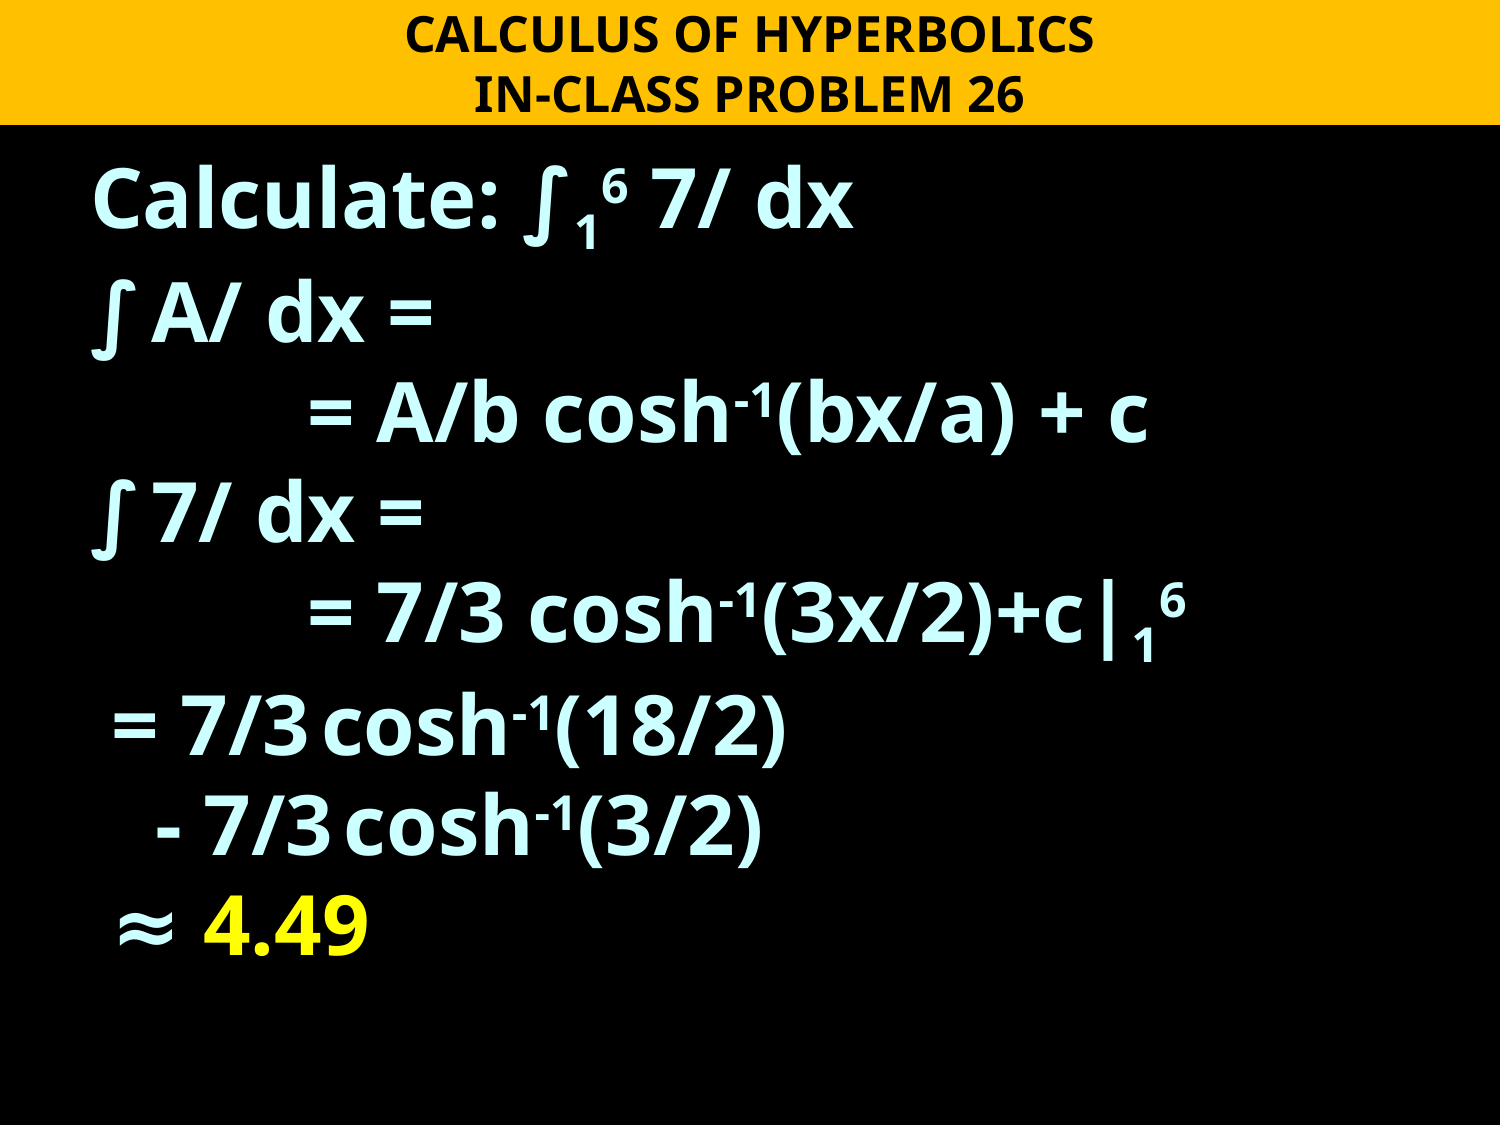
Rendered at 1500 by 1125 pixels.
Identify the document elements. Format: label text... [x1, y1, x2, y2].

text_box CALCULUS OF HYPERBOLICS IN-CLASS PROBLEM 26 [0, 0, 1500, 125]
